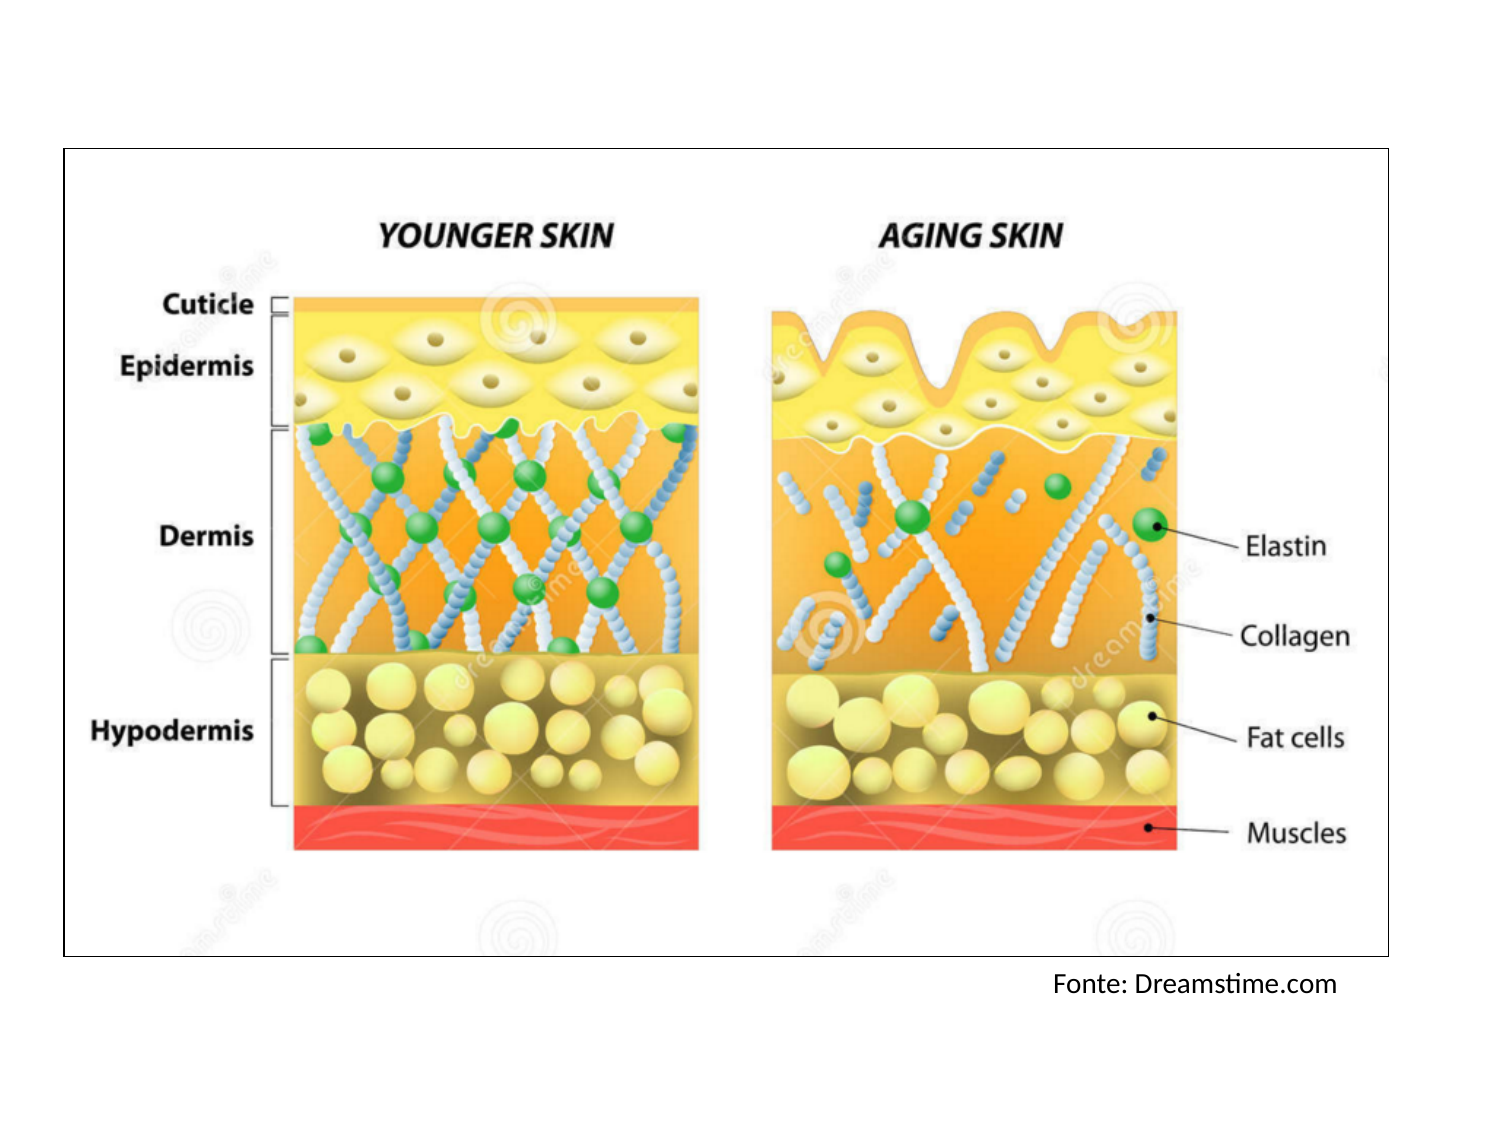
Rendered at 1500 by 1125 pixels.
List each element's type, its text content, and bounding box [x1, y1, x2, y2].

text_box Fonte: Dreamstime.com [1038, 963, 1388, 1008]
picture [64, 148, 1389, 956]
